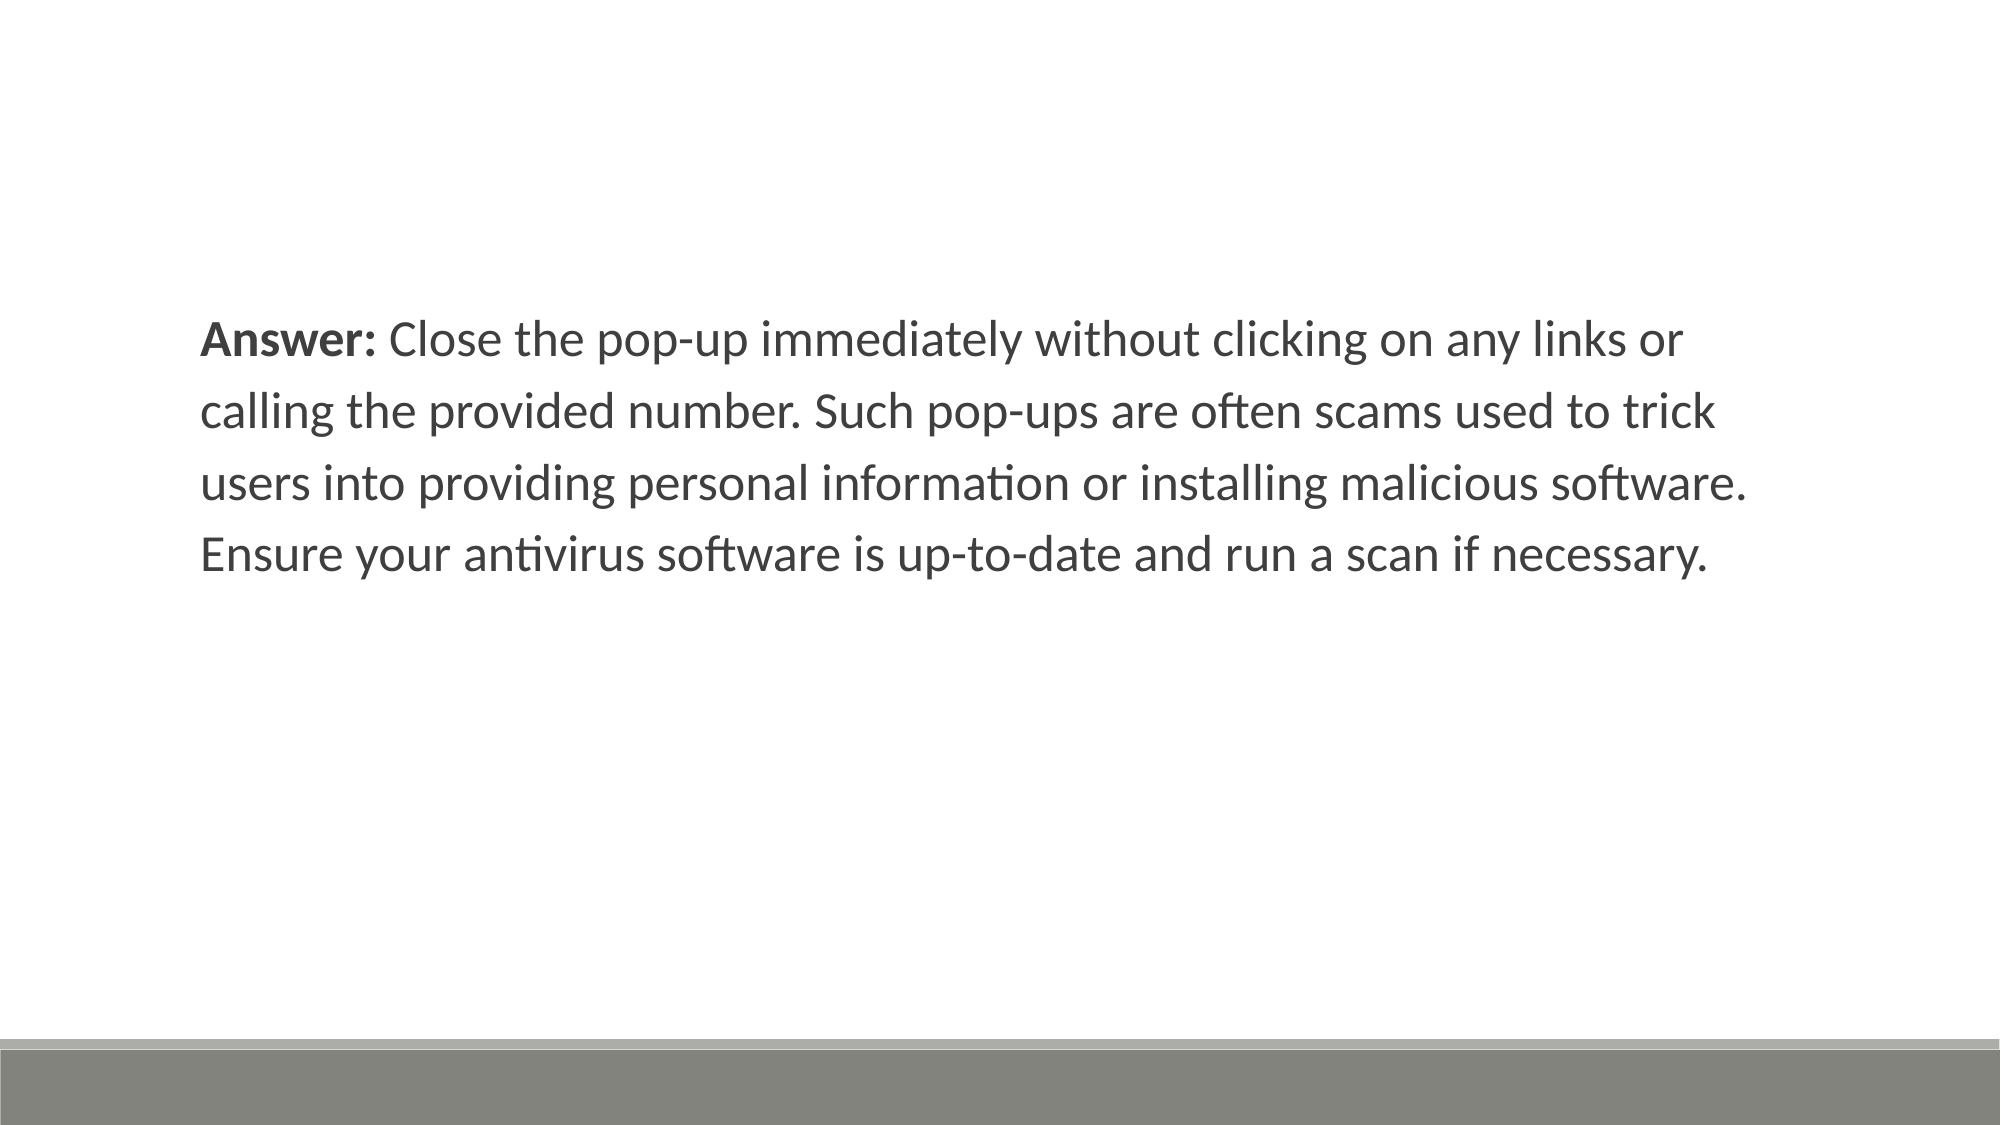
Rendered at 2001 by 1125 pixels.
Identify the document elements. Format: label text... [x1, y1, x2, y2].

list Answer: Close the pop-up immediately without clicking on any links or calling the provided number. Such pop-ups are often scams used to trick users into providing personal information or installing malicious software. Ensure your antivirus software is up-to-date and run a scan if necessary. [200, 287, 1800, 766]
